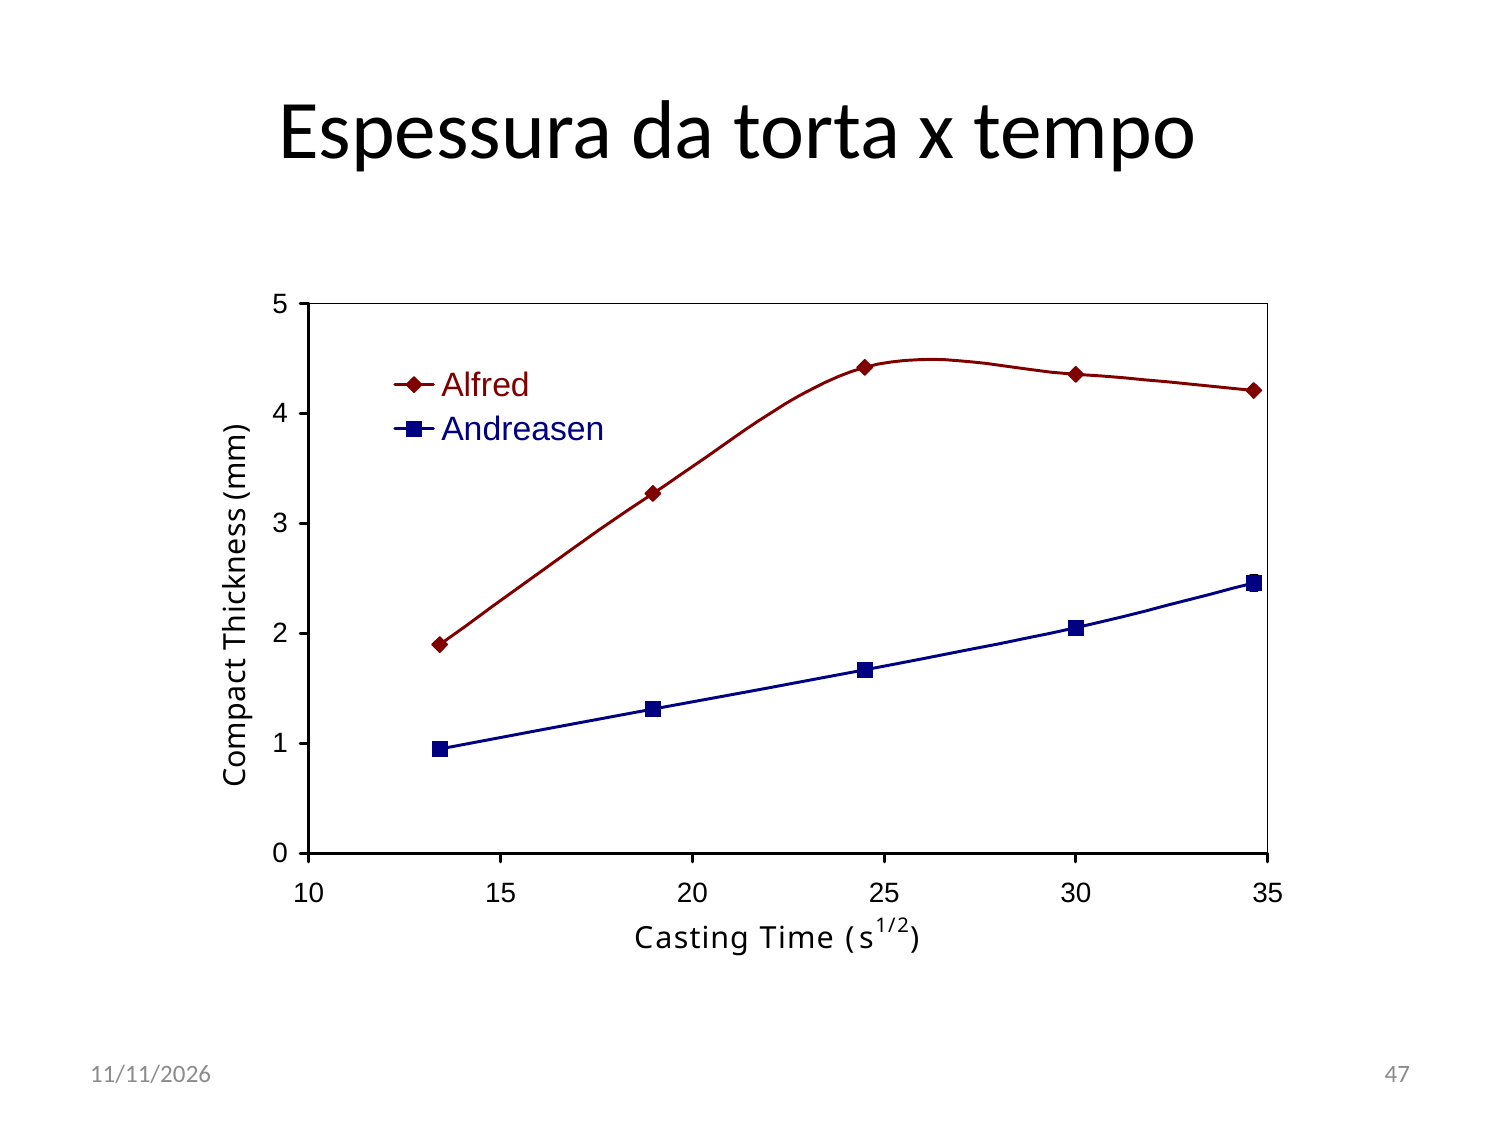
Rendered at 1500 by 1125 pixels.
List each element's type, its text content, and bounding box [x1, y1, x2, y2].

slide_number 47 [1074, 1042, 1425, 1103]
title Espessura da torta x tempo [99, 50, 1375, 200]
picture [199, 274, 1313, 967]
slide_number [75, 1042, 425, 1103]
